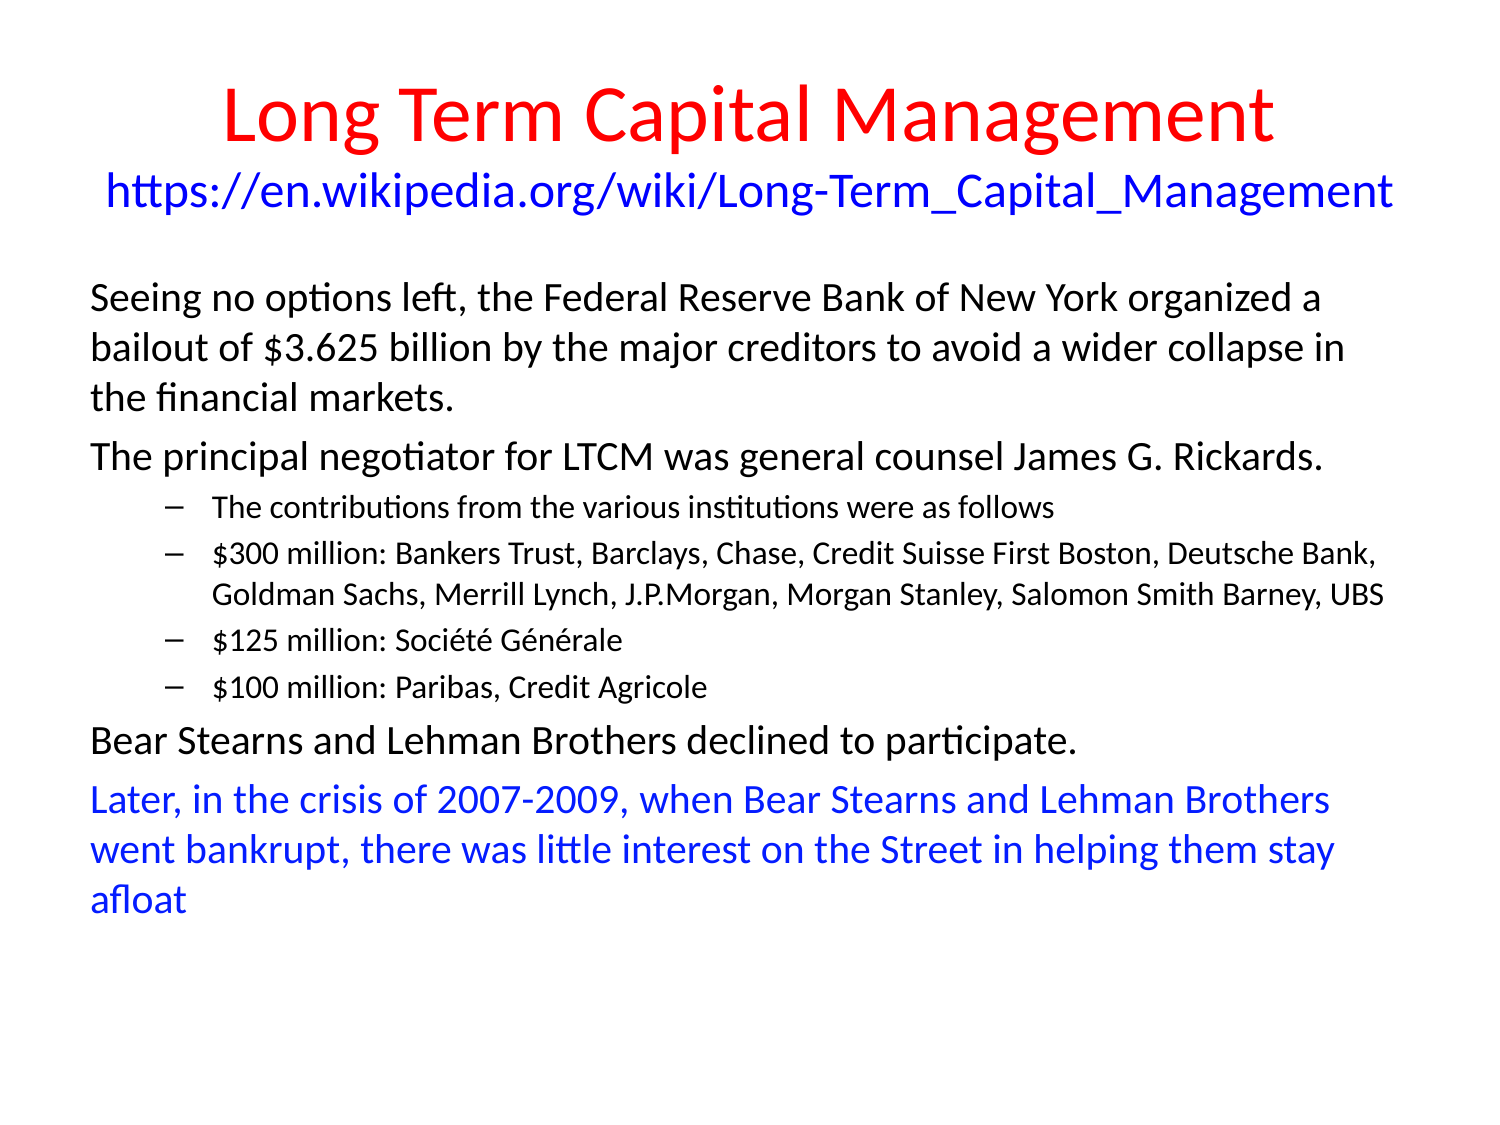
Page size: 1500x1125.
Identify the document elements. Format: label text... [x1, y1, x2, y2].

title Long Term Capital Management https://en.wikipedia.org/wiki/Long-Term_Capital_Management [75, 45, 1425, 233]
list Seeing no options left, the Federal Reserve Bank of New York organized a bailout of $3.625 billion by the major creditors to avoid a wider collapse in the financial markets. The principal negotiator for LTCM was general counsel James G. Rickards. The contributions from the various institutions were as follows $300 million: Bankers Trust, Barclays, Chase, Credit Suisse First Boston, Deutsche Bank, Goldman Sachs, Merrill Lynch, J.P.Morgan, Morgan Stanley, Salomon Smith Barney, UBS $125 million: Société Générale $100 million: Paribas, Credit Agricole Bear Stearns and Lehman Brothers declined to participate. Later, in the crisis of 2007-2009, when Bear Stearns and Lehman Brothers went bankrupt, there was little interest on the Street in helping them stay afloat [75, 262, 1425, 1005]
